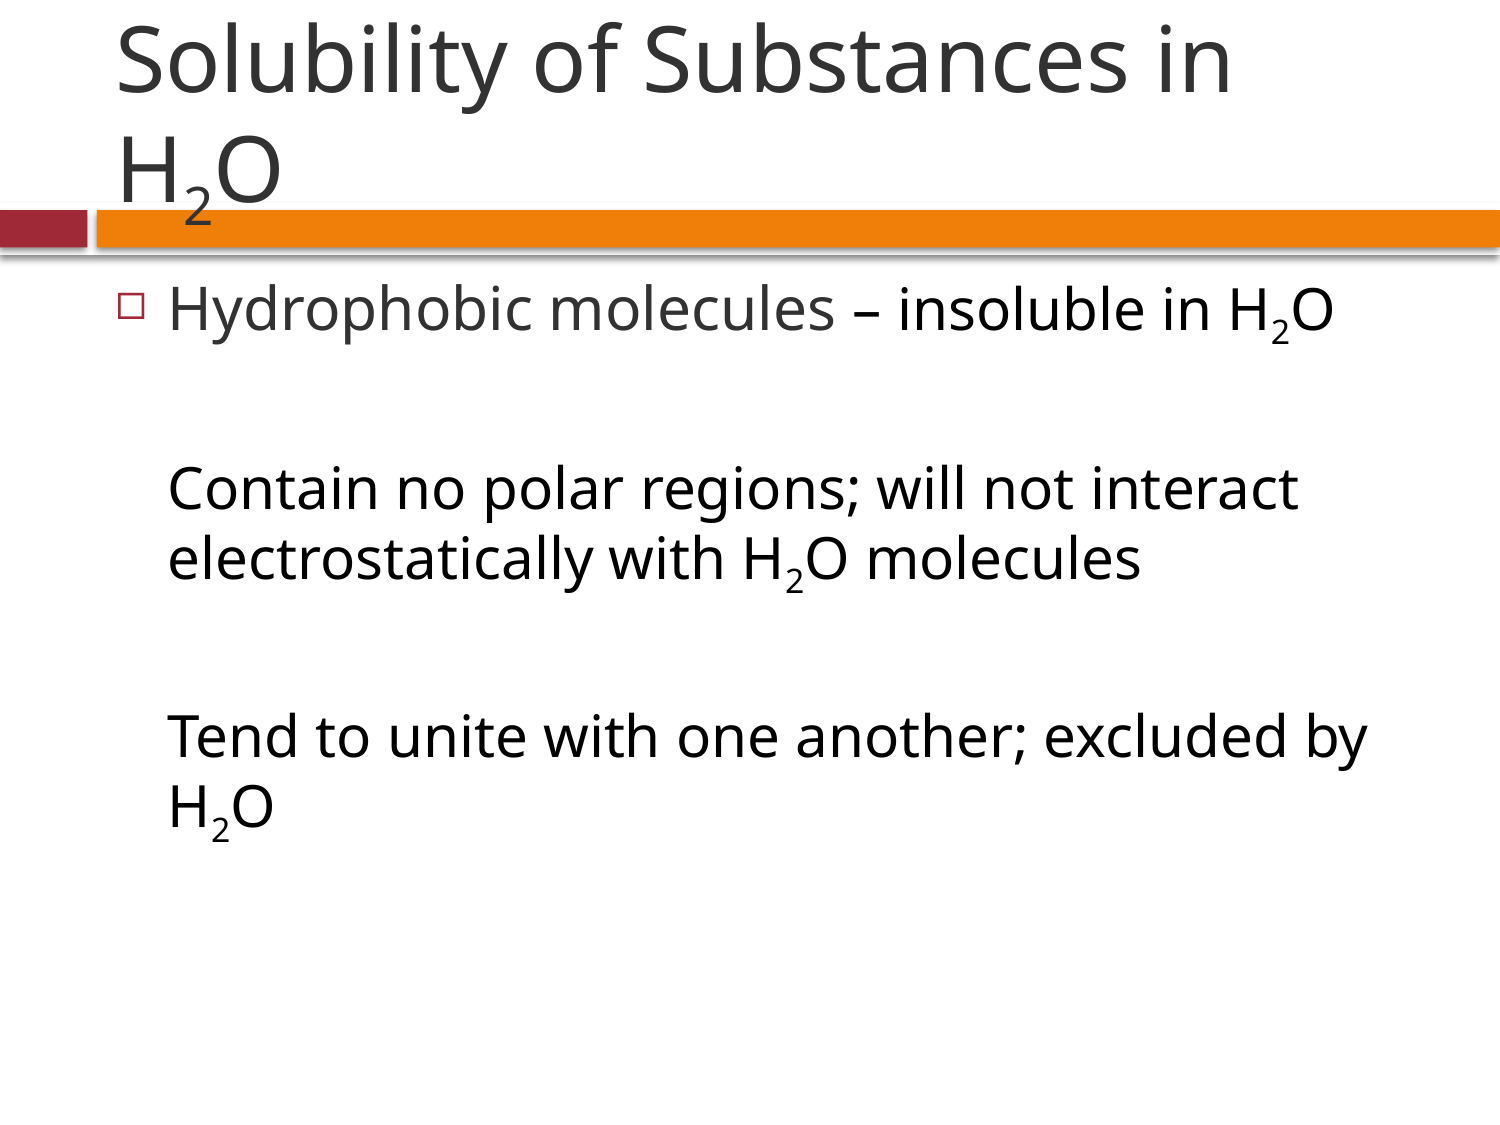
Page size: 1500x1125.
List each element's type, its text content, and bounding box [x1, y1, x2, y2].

title Solubility of Substances in H2O [100, 37, 1438, 200]
list Hydrophobic molecules – insoluble in H2O Contain no polar regions; will not interact electrostatically with H2O molecules Tend to unite with one another; excluded by H2O [100, 262, 1438, 1000]
